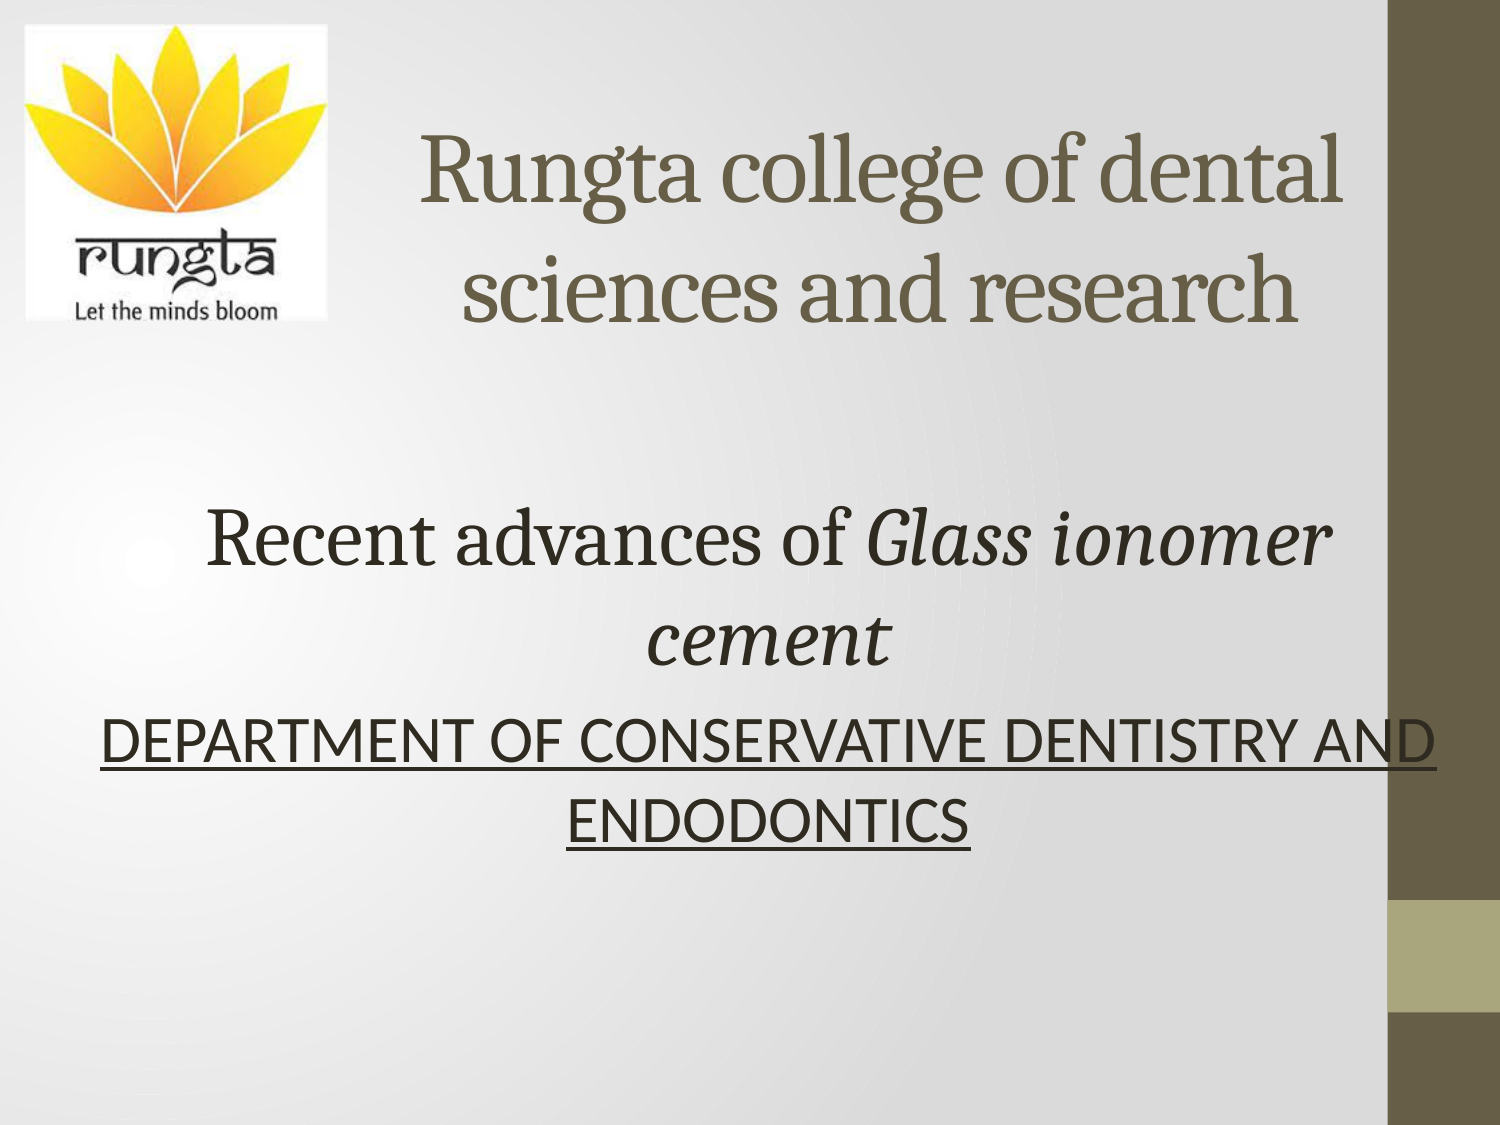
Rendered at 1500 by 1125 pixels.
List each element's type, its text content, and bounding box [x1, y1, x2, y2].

picture [24, 24, 328, 322]
title Rungta college of dental sciences and research [350, 50, 1413, 350]
subtitle Recent advances of Glass ionomer cement DEPARTMENT OF CONSERVATIVE DENTISTRY AND ENDODONTICS [75, 474, 1463, 913]
